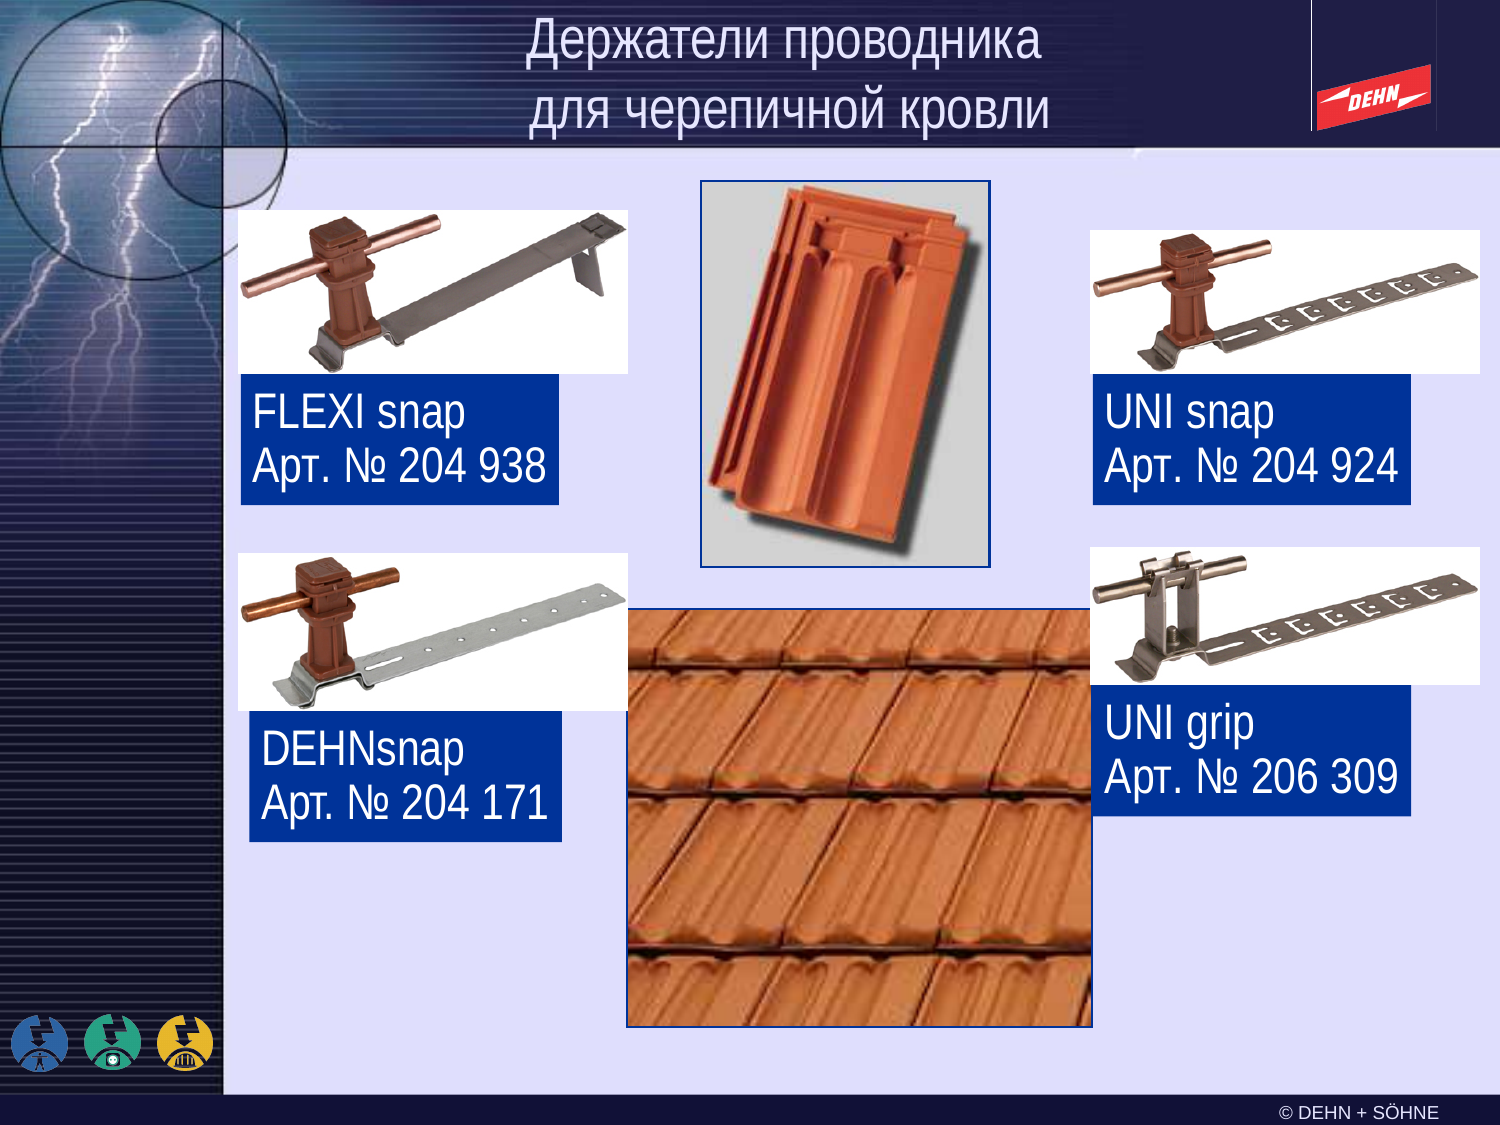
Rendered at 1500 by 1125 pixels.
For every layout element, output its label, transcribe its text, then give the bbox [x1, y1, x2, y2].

text_box DEHNsnap Арт. № 204 171 [249, 719, 562, 843]
text_box UNI grip Арт. № 206 309 [1095, 694, 1412, 817]
title Держатели проводника для черепичной кровли [331, 0, 1251, 141]
text_box FLEXI snap Арт. № 204 938 [240, 382, 559, 506]
picture [0, 0, 1500, 1094]
text_box UNI snap Арт. № 204 924 [1092, 382, 1411, 506]
